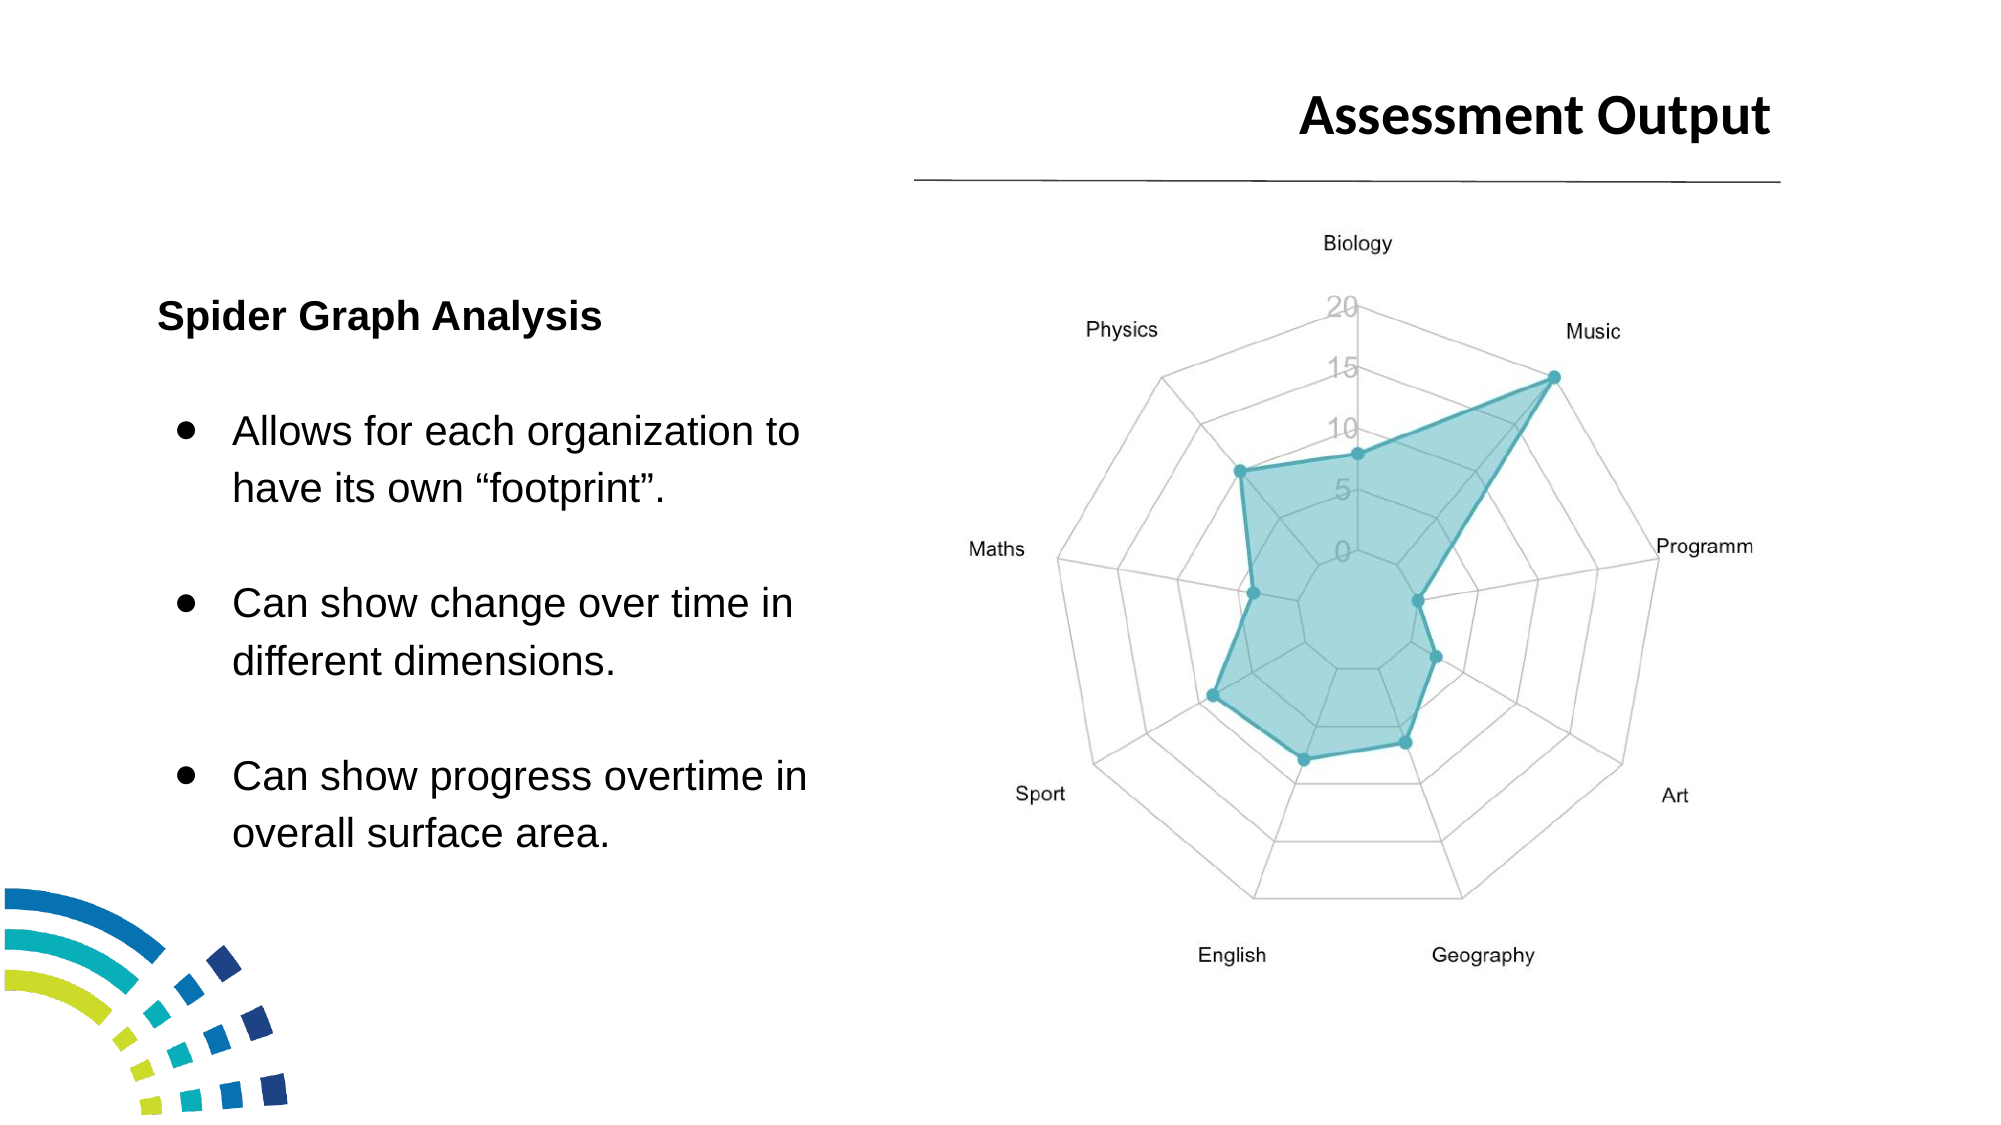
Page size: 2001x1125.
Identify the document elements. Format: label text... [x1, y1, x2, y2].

picture [926, 205, 1775, 1027]
picture [0, 878, 292, 1125]
text_box Spider Graph Analysis Allows for each organization to have its own “footprint”. Can show change over time in different dimensions. Can show progress overtime in overall surface area. [142, 265, 834, 872]
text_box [913, 179, 1781, 183]
text_box Assessment Output [438, 68, 1787, 155]
